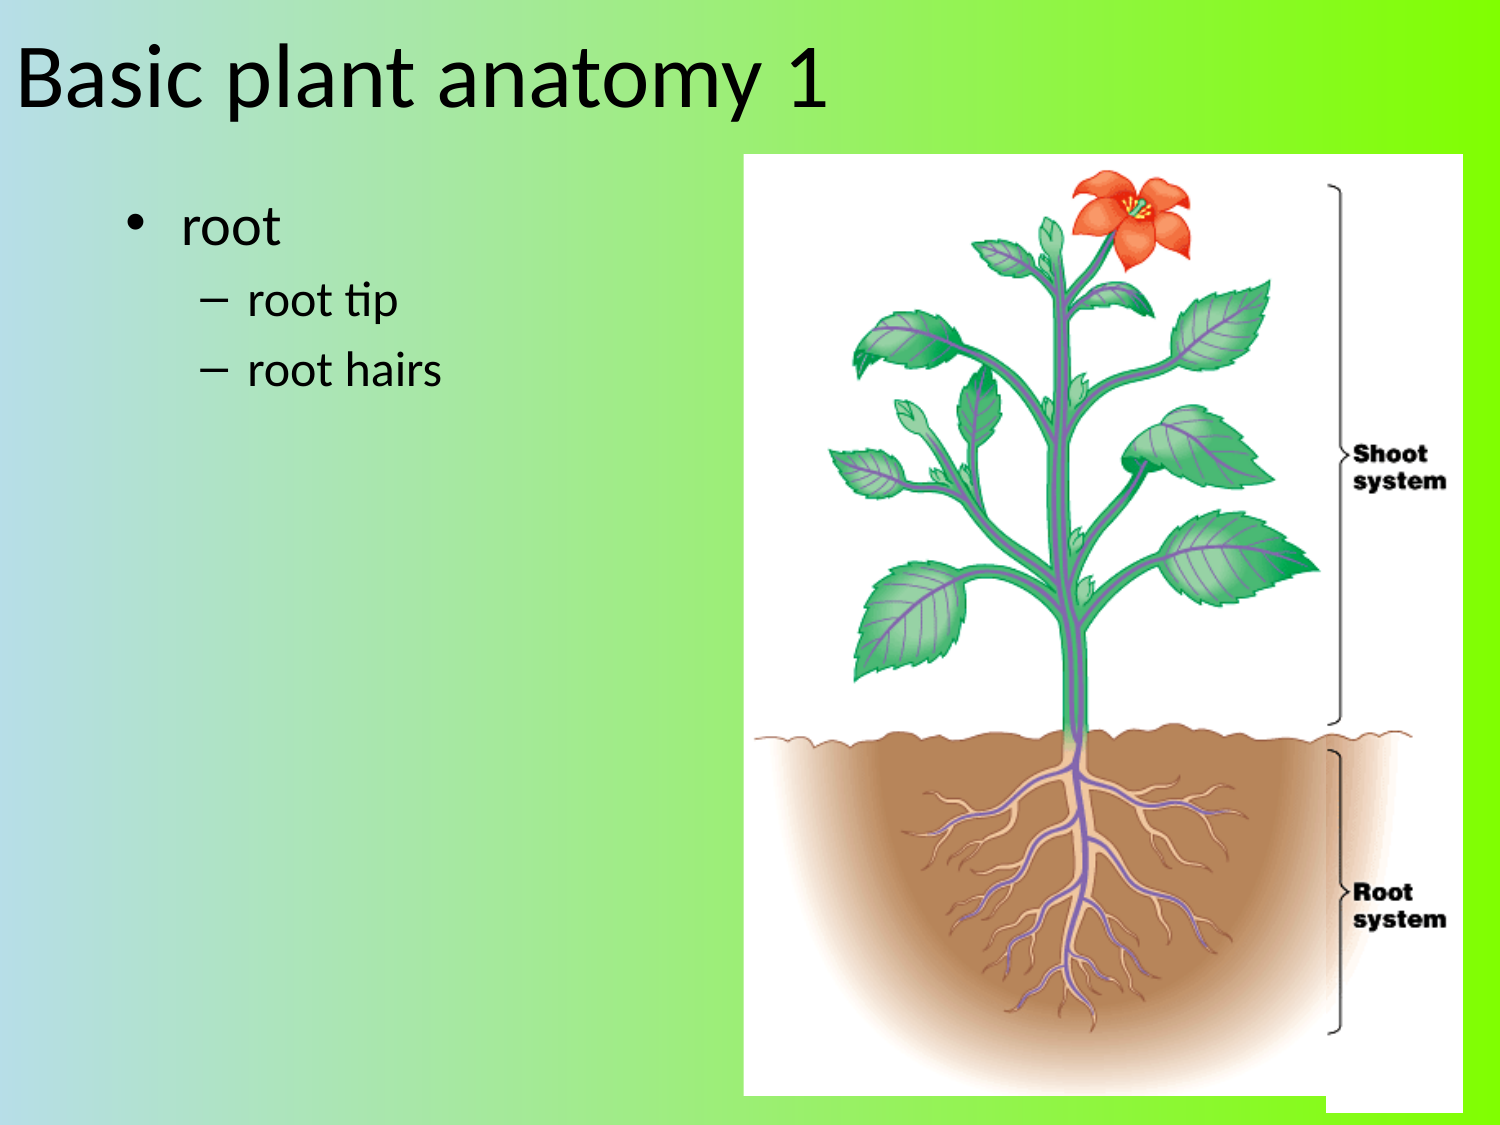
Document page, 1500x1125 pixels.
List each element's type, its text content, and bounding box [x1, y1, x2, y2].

list root root tip root hairs [110, 178, 649, 417]
title Basic plant anatomy 1 [0, 0, 1351, 142]
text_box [743, 153, 1463, 1113]
